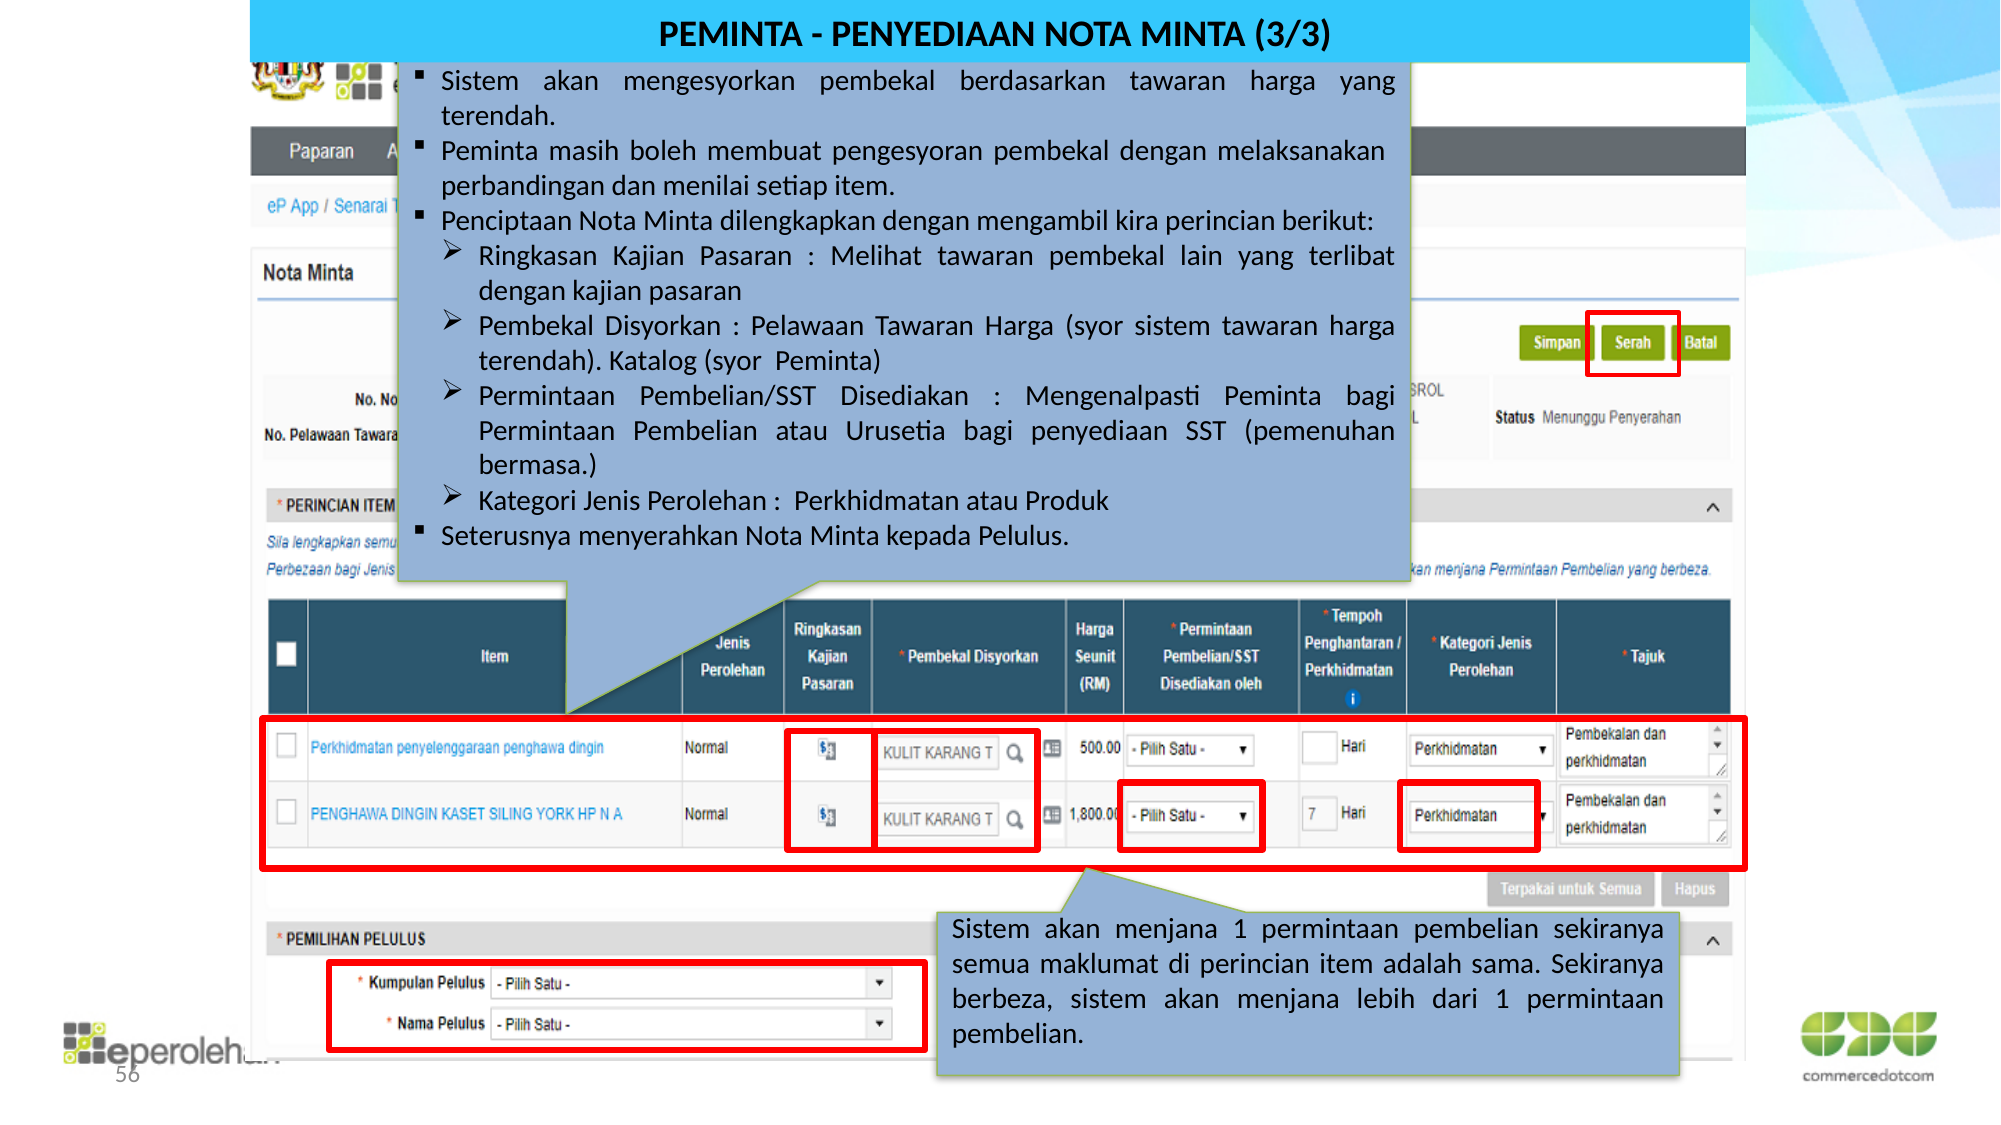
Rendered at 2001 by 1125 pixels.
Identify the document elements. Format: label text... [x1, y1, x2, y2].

text_box Sistem akan menjana 1 permintaan pembelian sekiranya semua maklumat di perincian item adalah sama. Sekiranya berbeza, sistem akan menjana lebih dari 1 permintaan pembelian. [936, 1070, 1681, 1077]
slide_number 56 [99, 1042, 567, 1103]
text_box PEMINTA - PENYEDIAAN NOTA MINTA (3/3) [248, 0, 1752, 64]
picture [0, 0, 2001, 1125]
